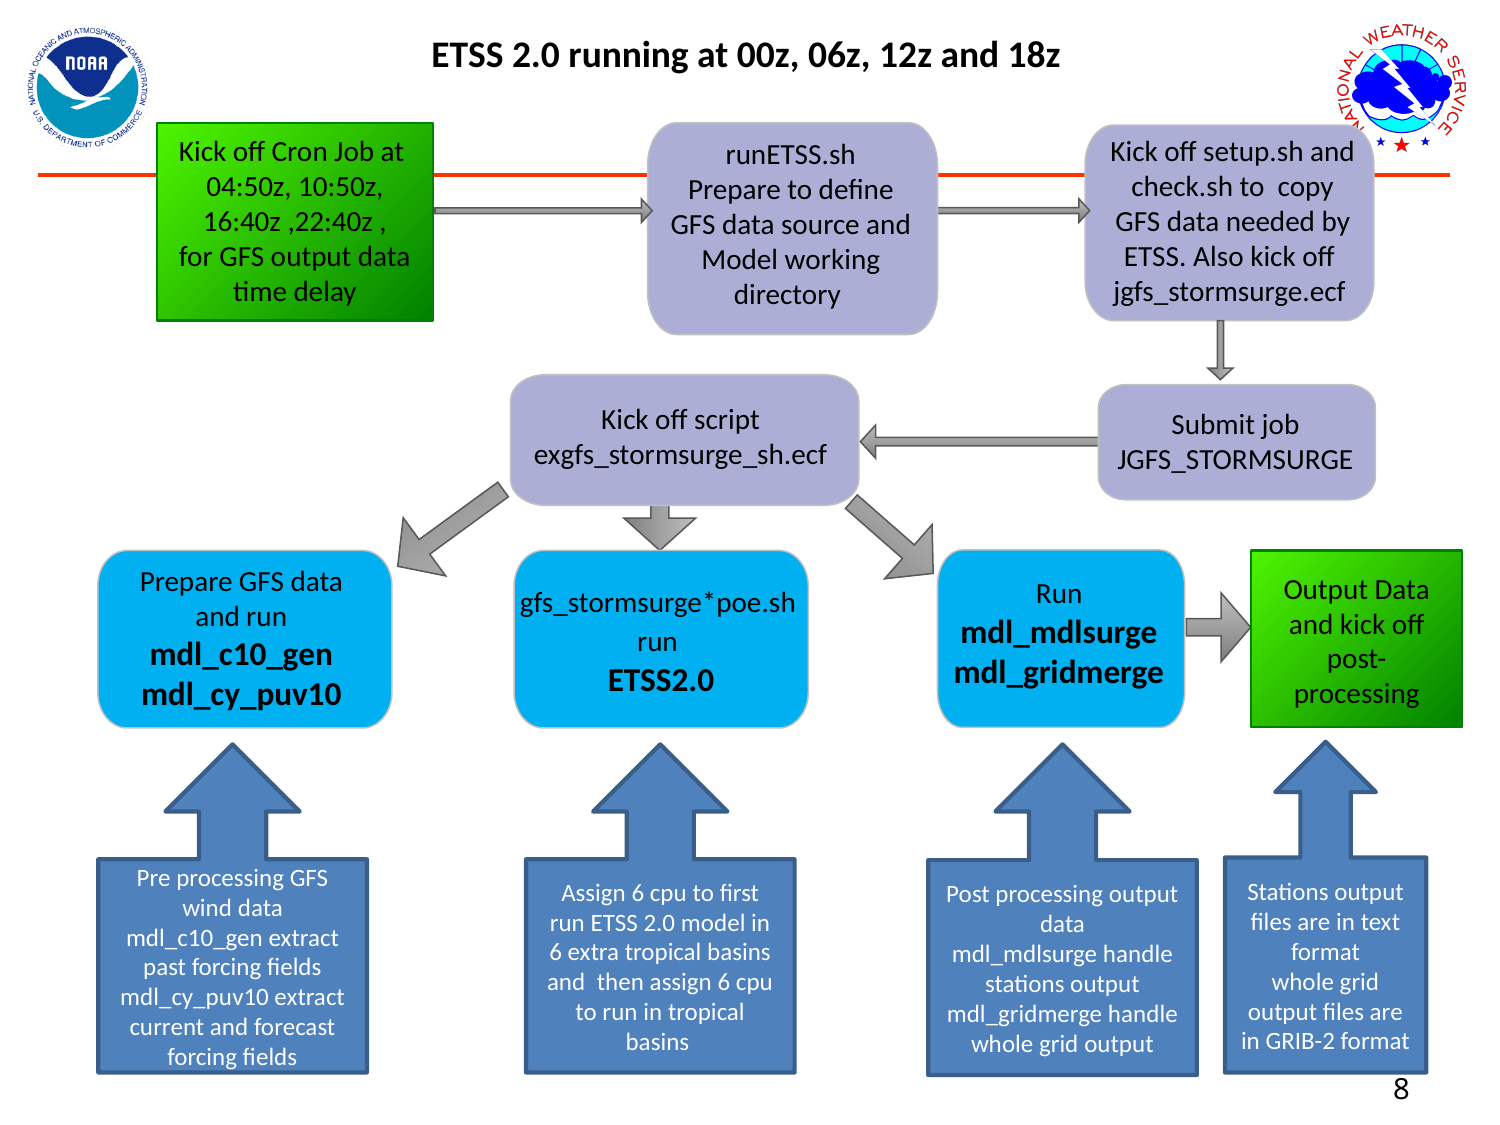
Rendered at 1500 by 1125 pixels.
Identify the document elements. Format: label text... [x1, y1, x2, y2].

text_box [97, 122, 1463, 1076]
picture [24, 24, 150, 150]
text_box ETSS 2.0 running at 00z, 06z, 12z and 18z [371, 22, 1121, 84]
picture [1337, 24, 1466, 152]
